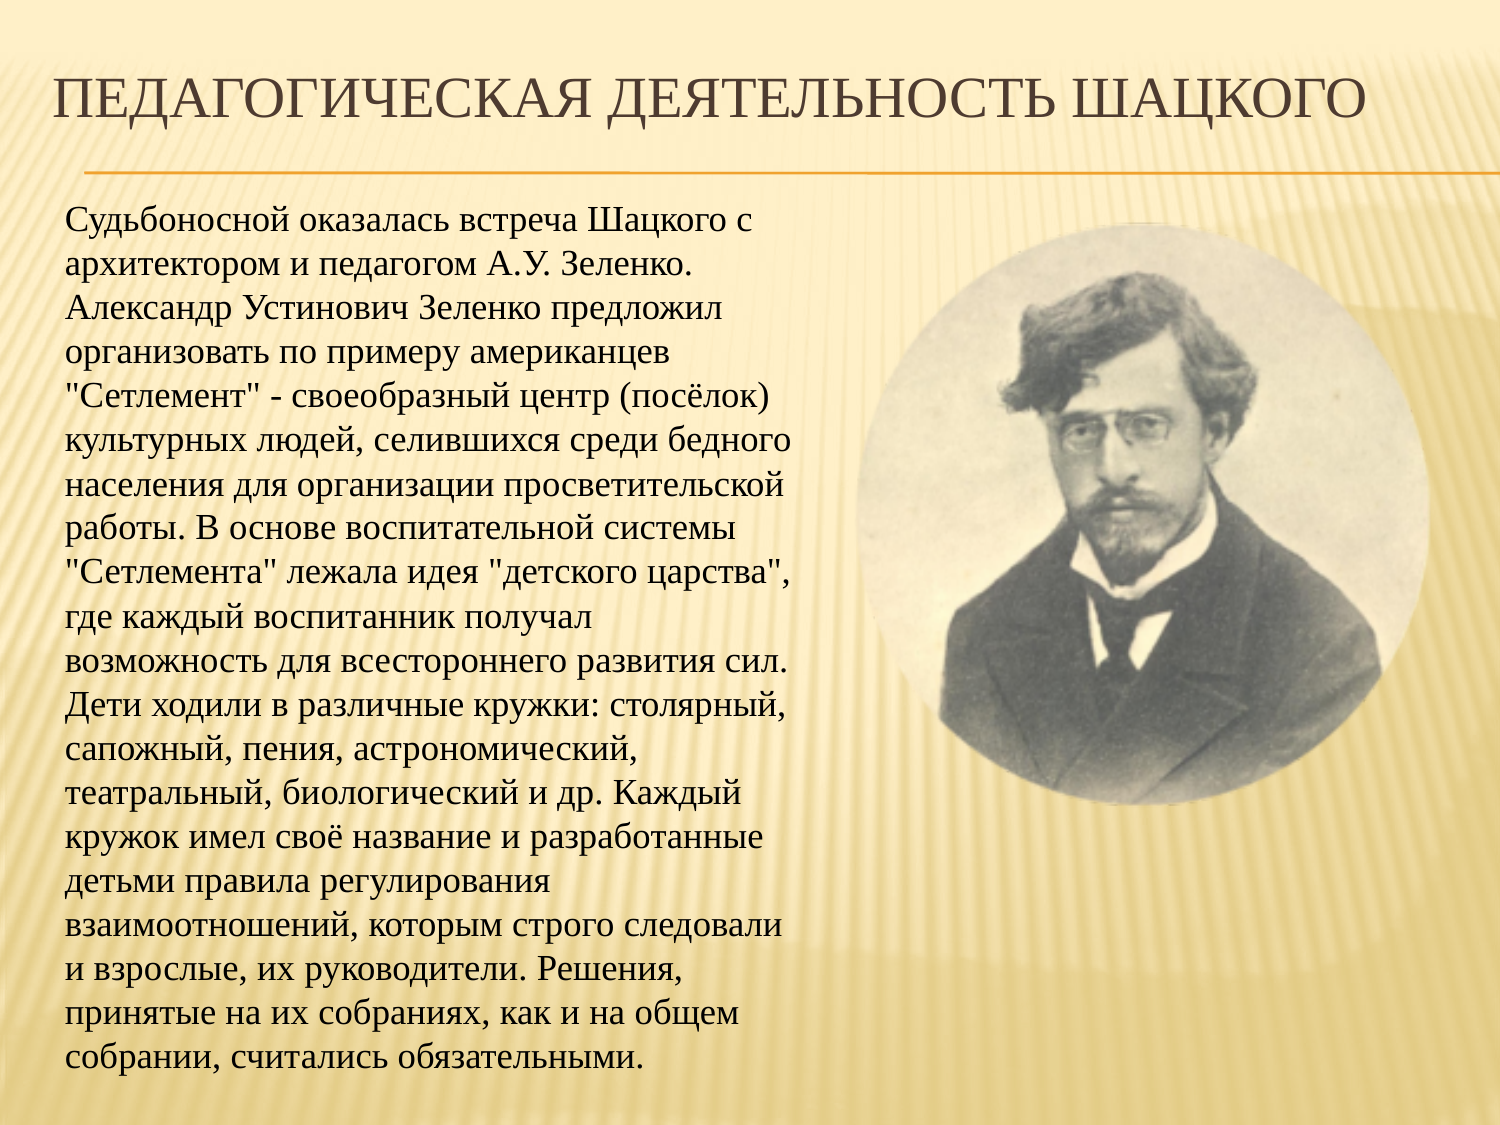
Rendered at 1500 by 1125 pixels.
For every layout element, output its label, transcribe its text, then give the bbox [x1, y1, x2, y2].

title Педагогическая деятельность шацкого [37, 24, 1463, 163]
list Судьбоносной оказалась встреча Шацкого с архитектором и педагогом А.У. Зеленко. Александр Устинович Зеленко предложил организовать по примеру американцев "Сетлемент" - своеобразный центр (посёлок) культурных людей, селившихся среди бедного населения для организации просветительской работы. В основе воспитательной системы "Сетлемента" лежала идея "детского царства", где каждый воспитанник получал возможность для всестороннего развития сил. Дети ходили в различные кружки: столярный, сапожный, пения, астрономический, театральный, биологический и др. Каждый кружок имел своё название и разработанные детьми правила регулирования взаимоотношений, которым строго следовали и взрослые, их руководители. Решения, принятые на их собраниях, как и на общем собрании, считались обязательными. [50, 187, 813, 1088]
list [849, 212, 1438, 813]
